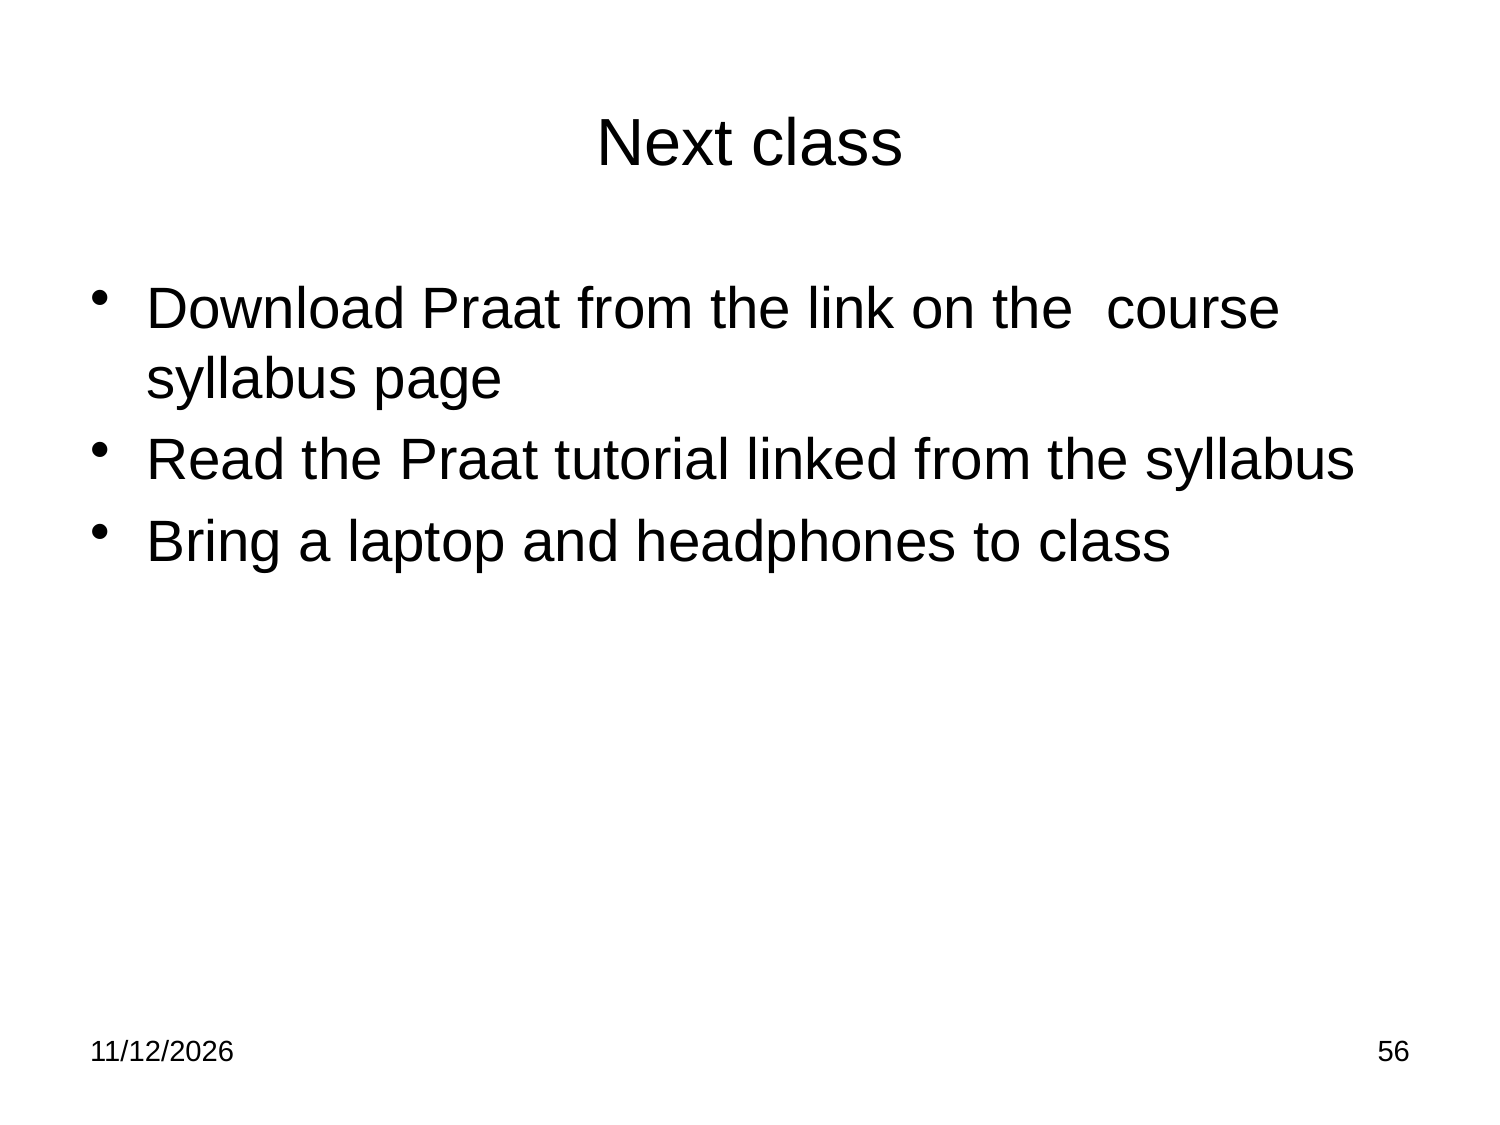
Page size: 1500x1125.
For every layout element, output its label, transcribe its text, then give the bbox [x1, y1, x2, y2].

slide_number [74, 1024, 426, 1103]
list Download Praat from the link on the course syllabus page Read the Praat tutorial linked from the syllabus Bring a laptop and headphones to class [75, 262, 1425, 1005]
slide_number 56 [1074, 1024, 1426, 1103]
title Next class [75, 45, 1425, 233]
